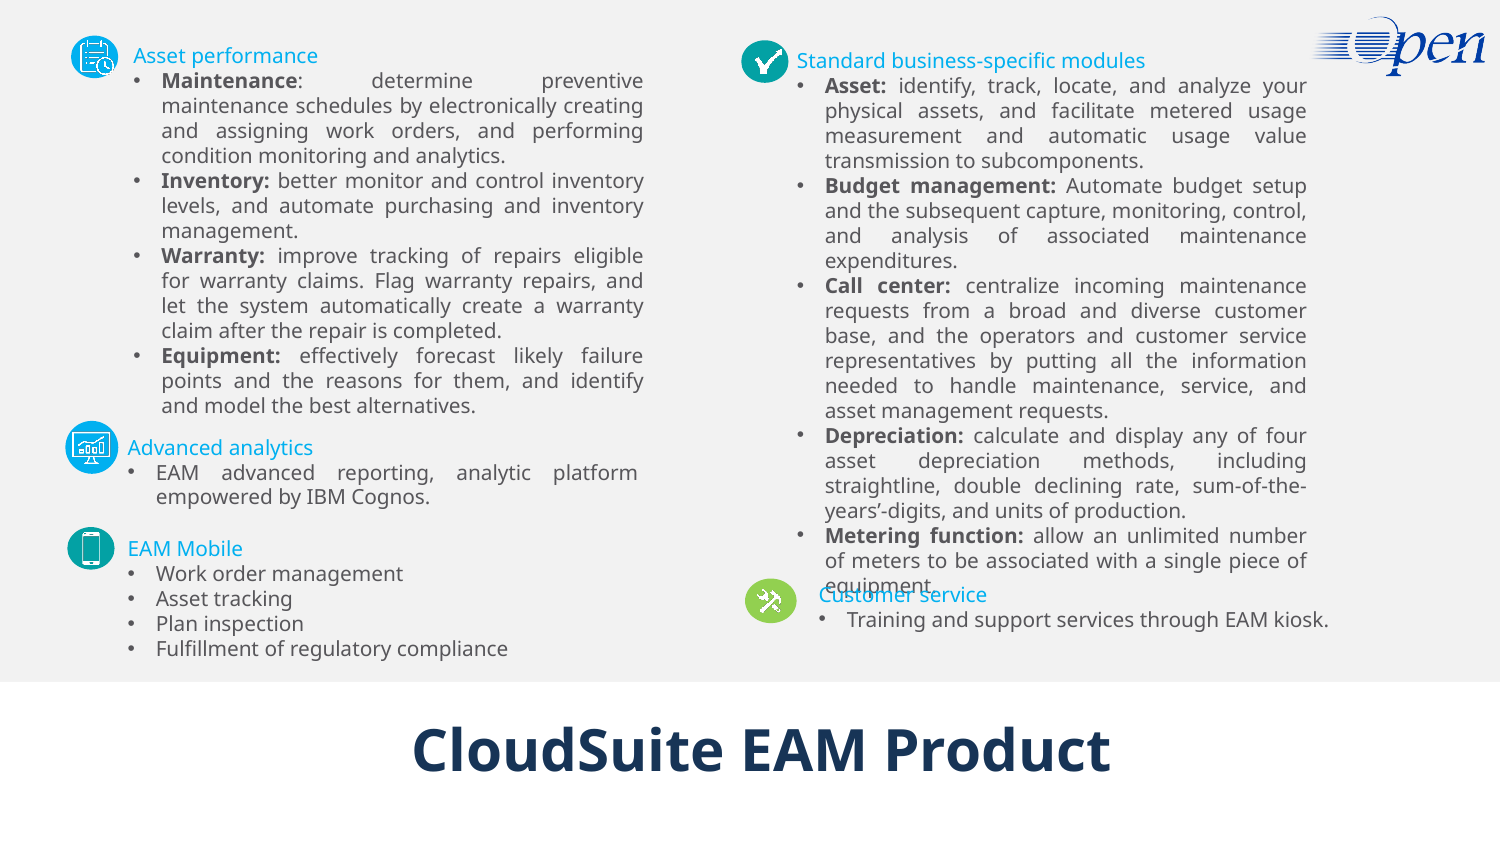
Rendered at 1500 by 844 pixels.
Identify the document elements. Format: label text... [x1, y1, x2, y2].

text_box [67, 526, 115, 570]
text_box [740, 40, 789, 84]
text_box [70, 35, 119, 79]
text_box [65, 420, 119, 475]
text_box Asset performance Maintenance: determine preventive maintenance schedules by electronically creating and assigning work orders, and performing condition monitoring and analytics. Inventory: better monitor and control inventory levels, and automate purchasing and inventory management. Warranty: improve tracking of repairs eligible for warranty claims. Flag warranty repairs, and let the system automatically create a warranty claim after the repair is completed. Equipment: effectively forecast likely failure points and the reasons for them, and identify and model the best alternatives. [118, 35, 659, 426]
text_box CloudSuite EAM Product [123, 705, 1400, 800]
text_box Customer service Training and support services through EAM kiosk. [803, 573, 1344, 664]
text_box Standard business-specific modules Asset: identify, track, locate, and analyze your physical assets, and facilitate metered usage measurement and automatic usage value transmission to subcomponents. Budget management: Automate budget setup and the subsequent capture, monitoring, control, and analysis of associated maintenance expenditures. Call center: centralize incoming maintenance requests from a broad and diverse customer base, and the operators and customer service representatives by putting all the information needed to handle maintenance, service, and asset management requests. Depreciation: calculate and display any of four asset depreciation methods, including straightline, double declining rate, sum-of-the-years’-digits, and units of production. Metering function: allow an unlimited number of meters to be associated with a single piece of equipment. [782, 40, 1322, 605]
text_box EAM Mobile Work order management Asset tracking Plan inspection Fulfillment of regulatory compliance [112, 528, 653, 669]
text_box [744, 578, 797, 624]
text_box Advanced analytics EAM advanced reporting, analytic platform empowered by IBM Cognos. [112, 426, 653, 517]
picture [1305, 11, 1488, 80]
